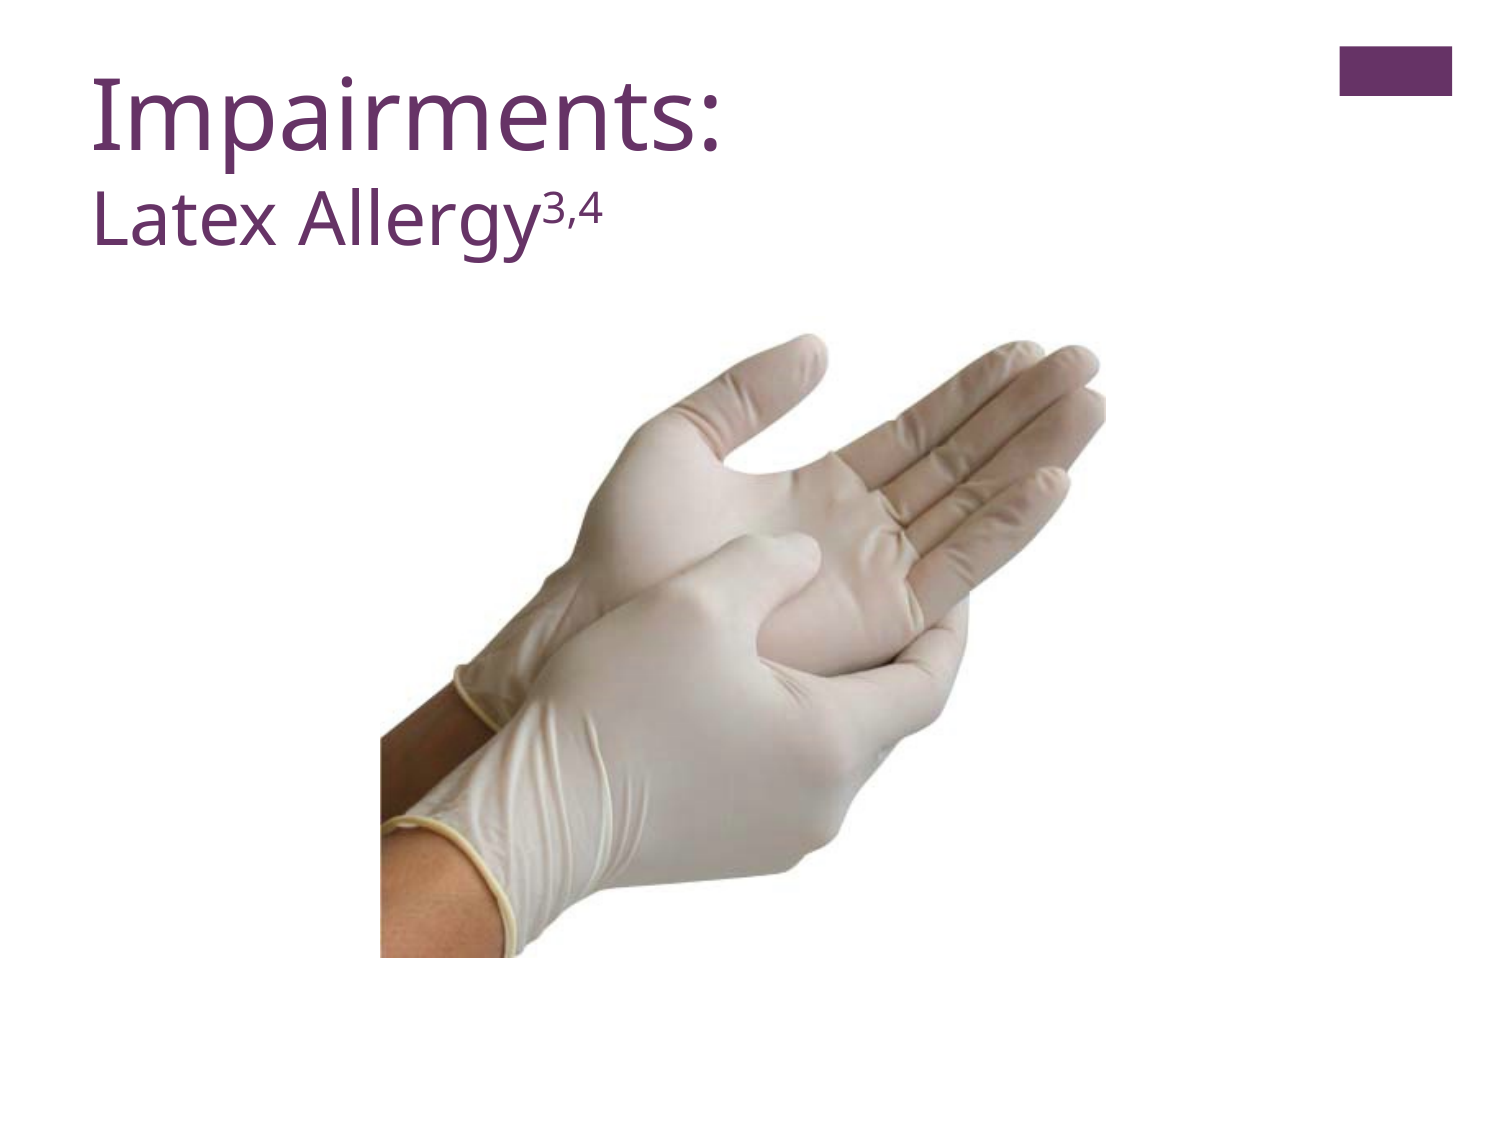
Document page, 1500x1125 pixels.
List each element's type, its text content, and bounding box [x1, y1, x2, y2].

text_box Impairments: Latex Allergy3,4 [75, 43, 1308, 314]
picture [379, 315, 1106, 959]
